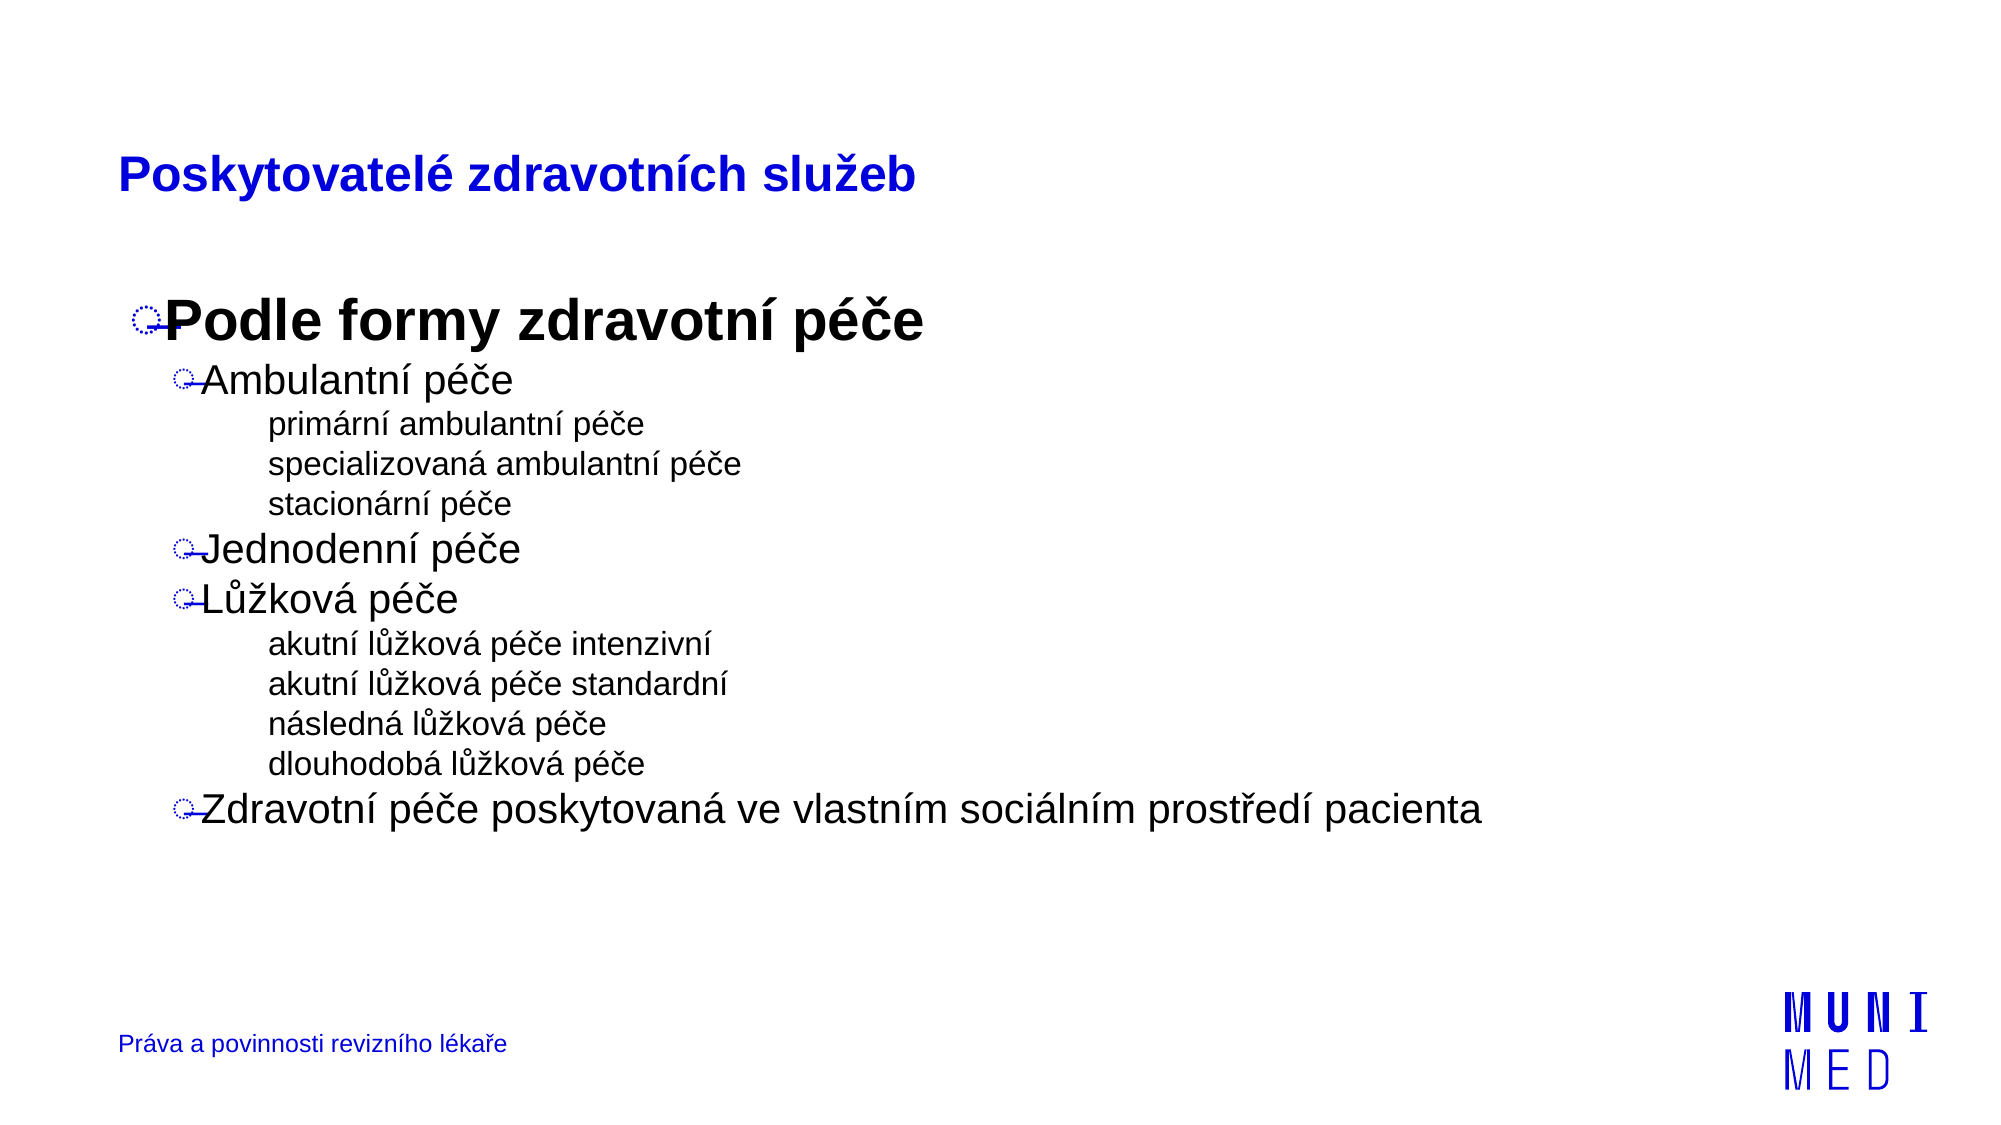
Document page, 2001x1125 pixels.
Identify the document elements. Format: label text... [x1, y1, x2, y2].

list Podle formy zdravotní péče Ambulantní péče primární ambulantní péče specializovaná ambulantní péče stacionární péče Jednodenní péče Lůžková péče akutní lůžková péče intenzivní akutní lůžková péče standardní následná lůžková péče dlouhodobá lůžková péče Zdravotní péče poskytovaná ve vlastním sociálním prostředí pacienta [118, 277, 1883, 957]
title Poskytovatelé zdravotních služeb [118, 118, 1883, 193]
footer Práva a povinnosti revizního lékaře [118, 1021, 1418, 1063]
